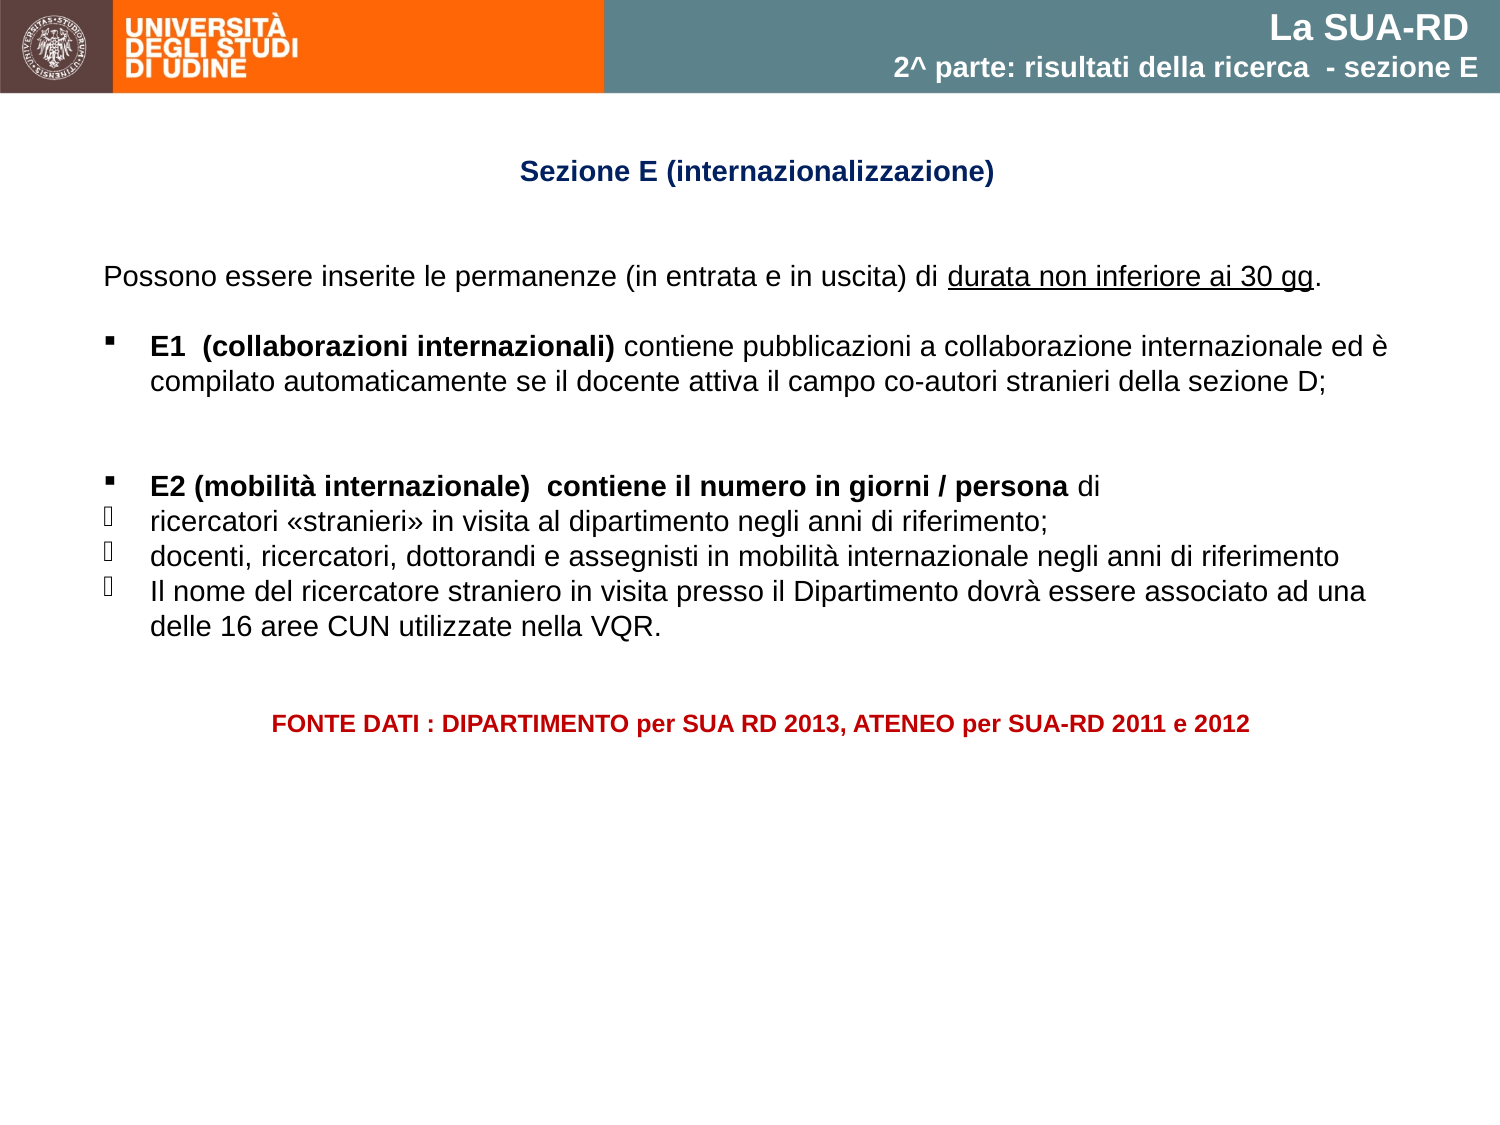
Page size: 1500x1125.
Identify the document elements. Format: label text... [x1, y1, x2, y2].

picture [0, 0, 1500, 1125]
text_box La SUA-RD 2^ parte: risultati della ricerca - sezione E [519, 0, 1495, 91]
text_box Sezione E (internazionalizzazione) Possono essere inserite le permanenze (in entrata e in uscita) di durata non inferiore ai 30 gg. E1 (collaborazioni internazionali) contiene pubblicazioni a collaborazione internazionale ed è compilato automaticamente se il docente attiva il campo co-autori stranieri della sezione D; E2 (mobilità internazionale) contiene il numero in giorni / persona di ricercatori «stranieri» in visita al dipartimento negli anni di riferimento; docenti, ricercatori, dottorandi e assegnisti in mobilità internazionale negli anni di riferimento Il nome del ricercatore straniero in visita presso il Dipartimento dovrà essere associato ad una delle 16 aree CUN utilizzate nella VQR. FONTE DATI : DIPARTIMENTO per SUA RD 2013, ATENEO per SUA-RD 2011 e 2012 [88, 145, 1436, 745]
